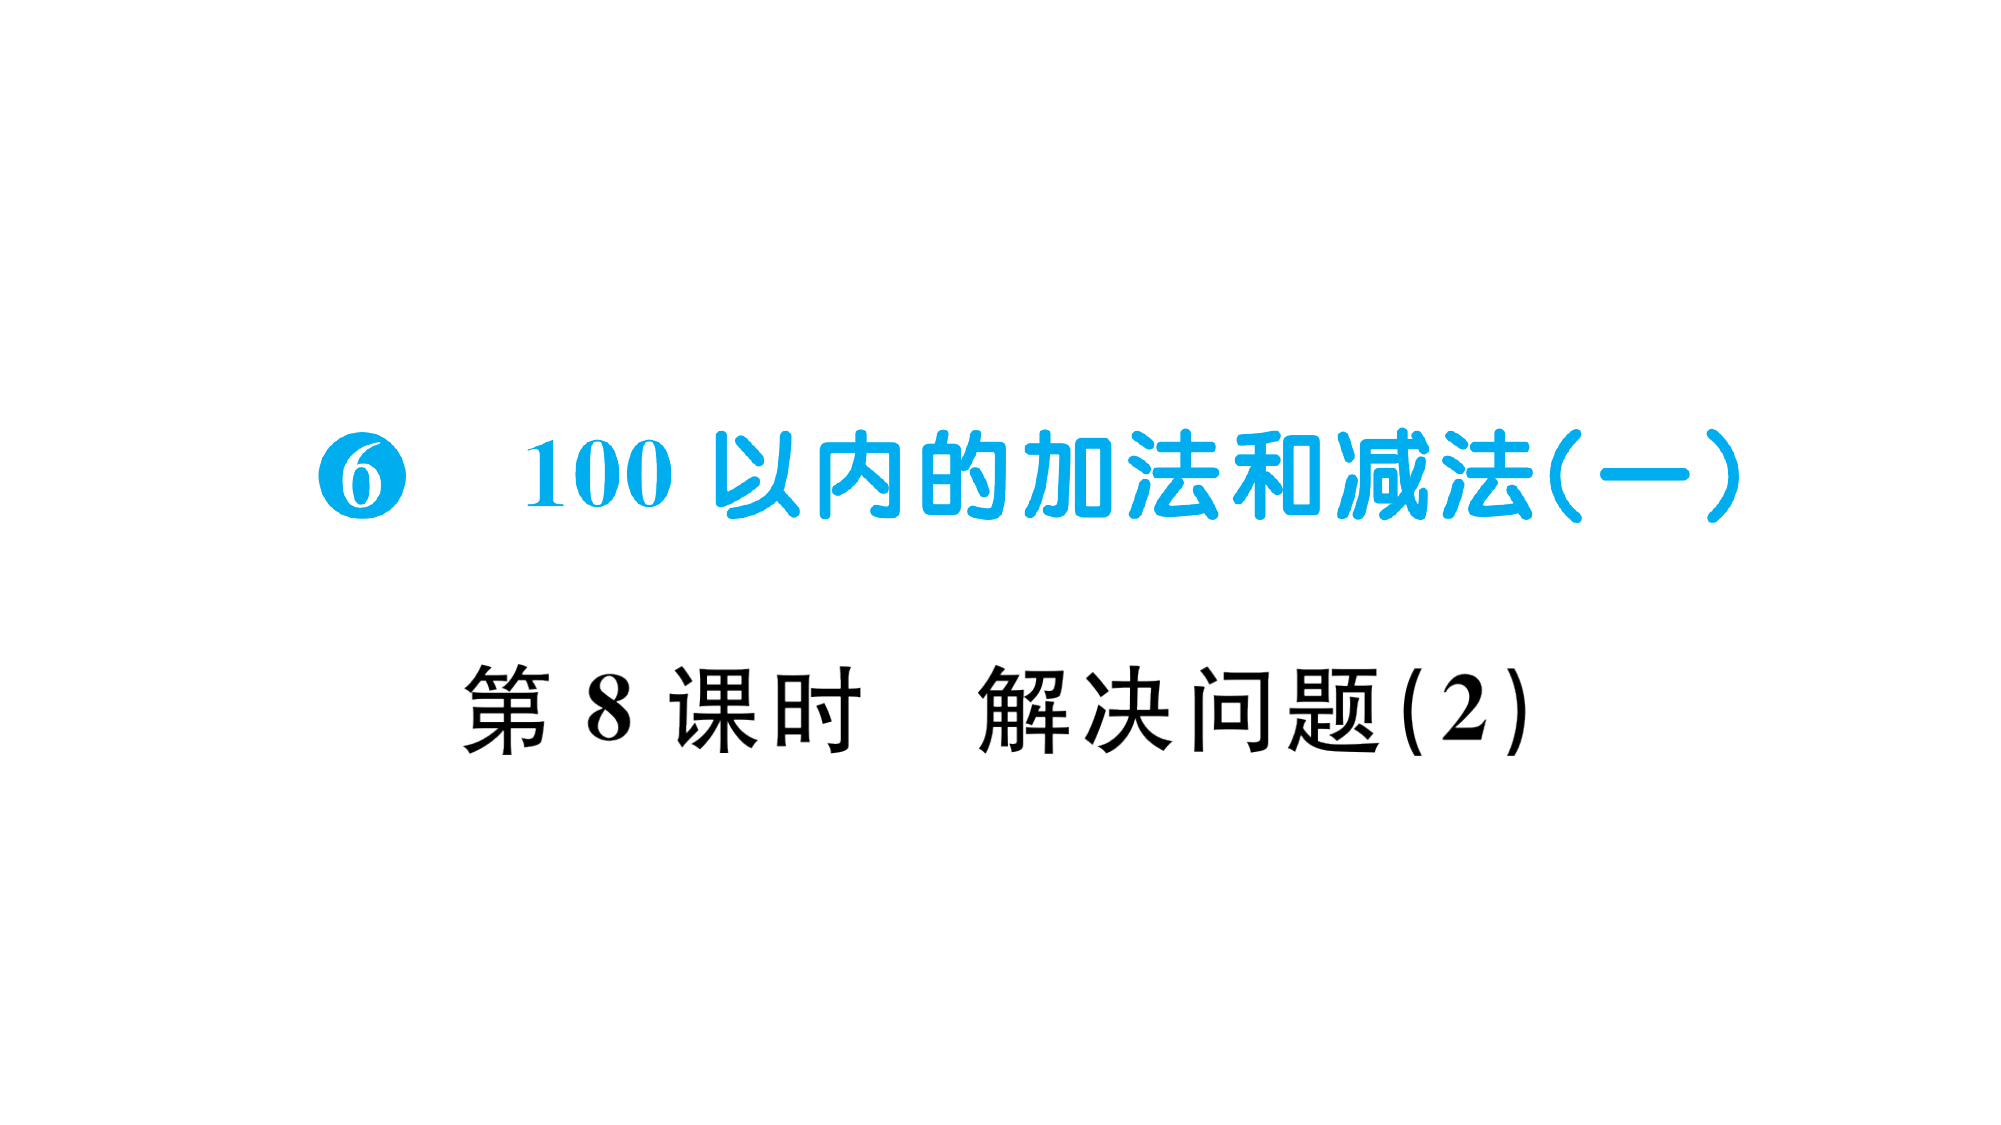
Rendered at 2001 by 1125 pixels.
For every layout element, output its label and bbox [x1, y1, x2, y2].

picture [314, 397, 1764, 604]
picture [457, 633, 1543, 840]
